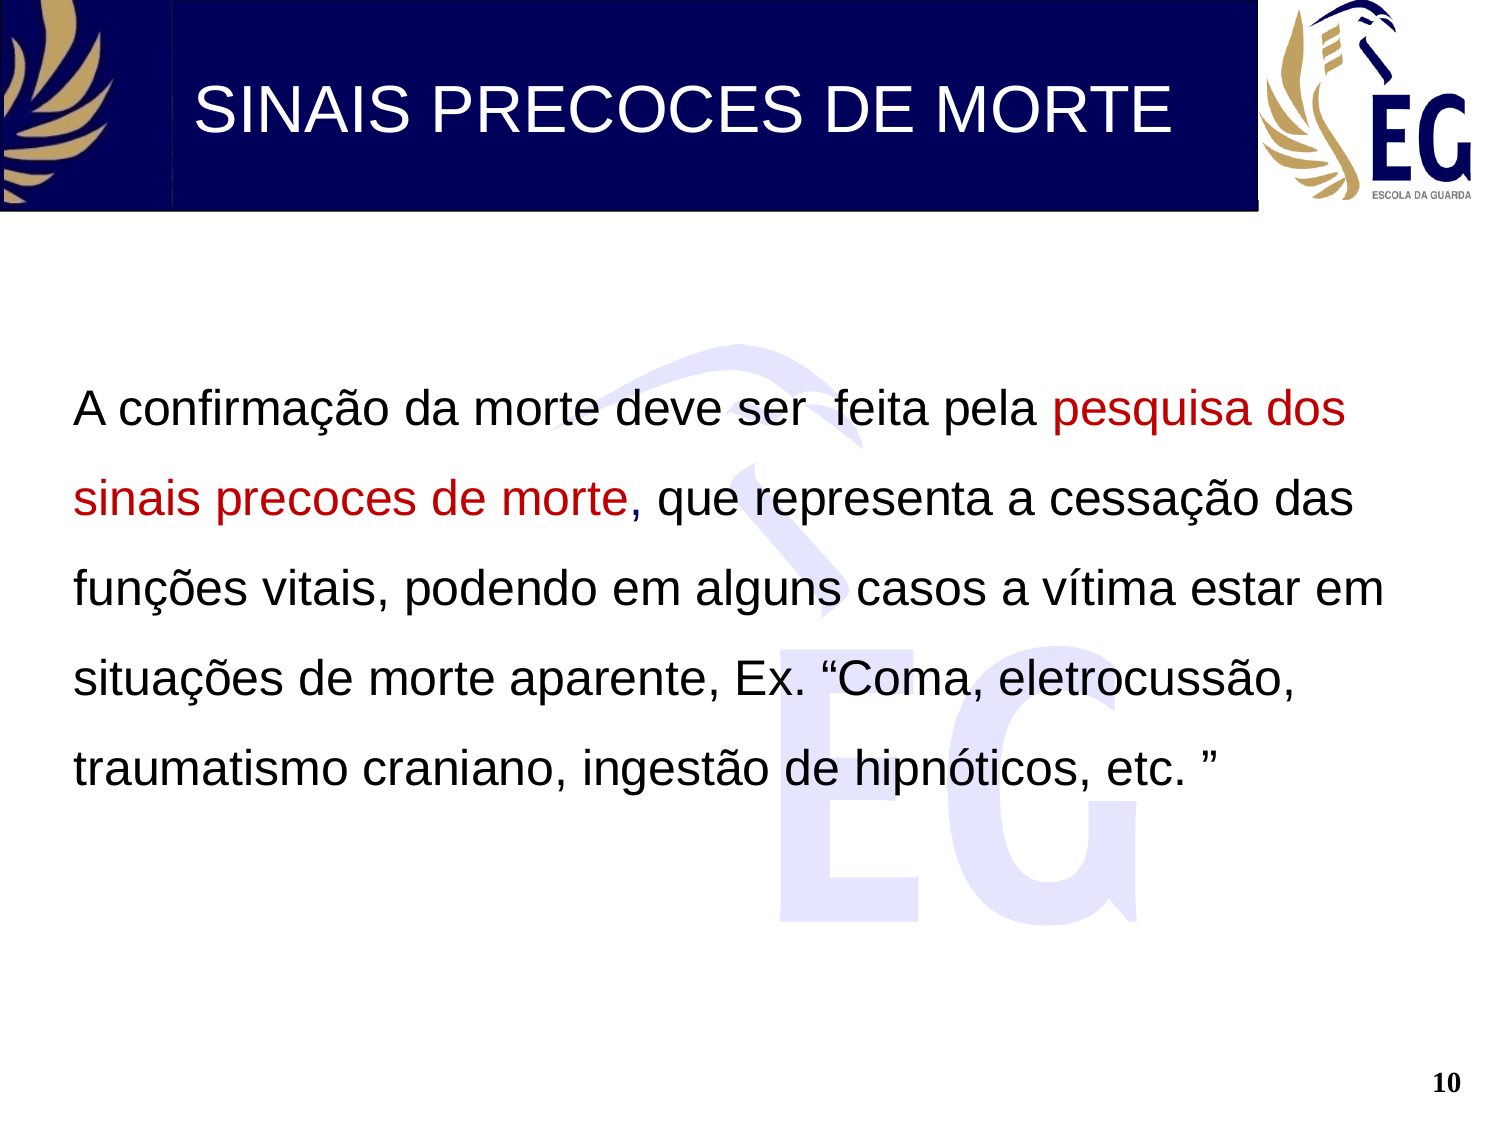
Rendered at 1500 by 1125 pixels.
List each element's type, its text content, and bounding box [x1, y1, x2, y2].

text_box A confirmação da morte deve ser feita pela pesquisa dos sinais precoces de morte, que representa a cessação das funções vitais, podendo em alguns casos a vítima estar em situações de morte aparente, Ex. “Coma, eletrocussão, traumatismo craniano, ingestão de hipnóticos, etc. ” [59, 338, 1477, 804]
picture [4, 0, 173, 208]
text_box 10 [1405, 1055, 1489, 1114]
picture [1258, 0, 1471, 200]
text_box SINAIS PRECOCES DE MORTE [111, 2, 1258, 209]
